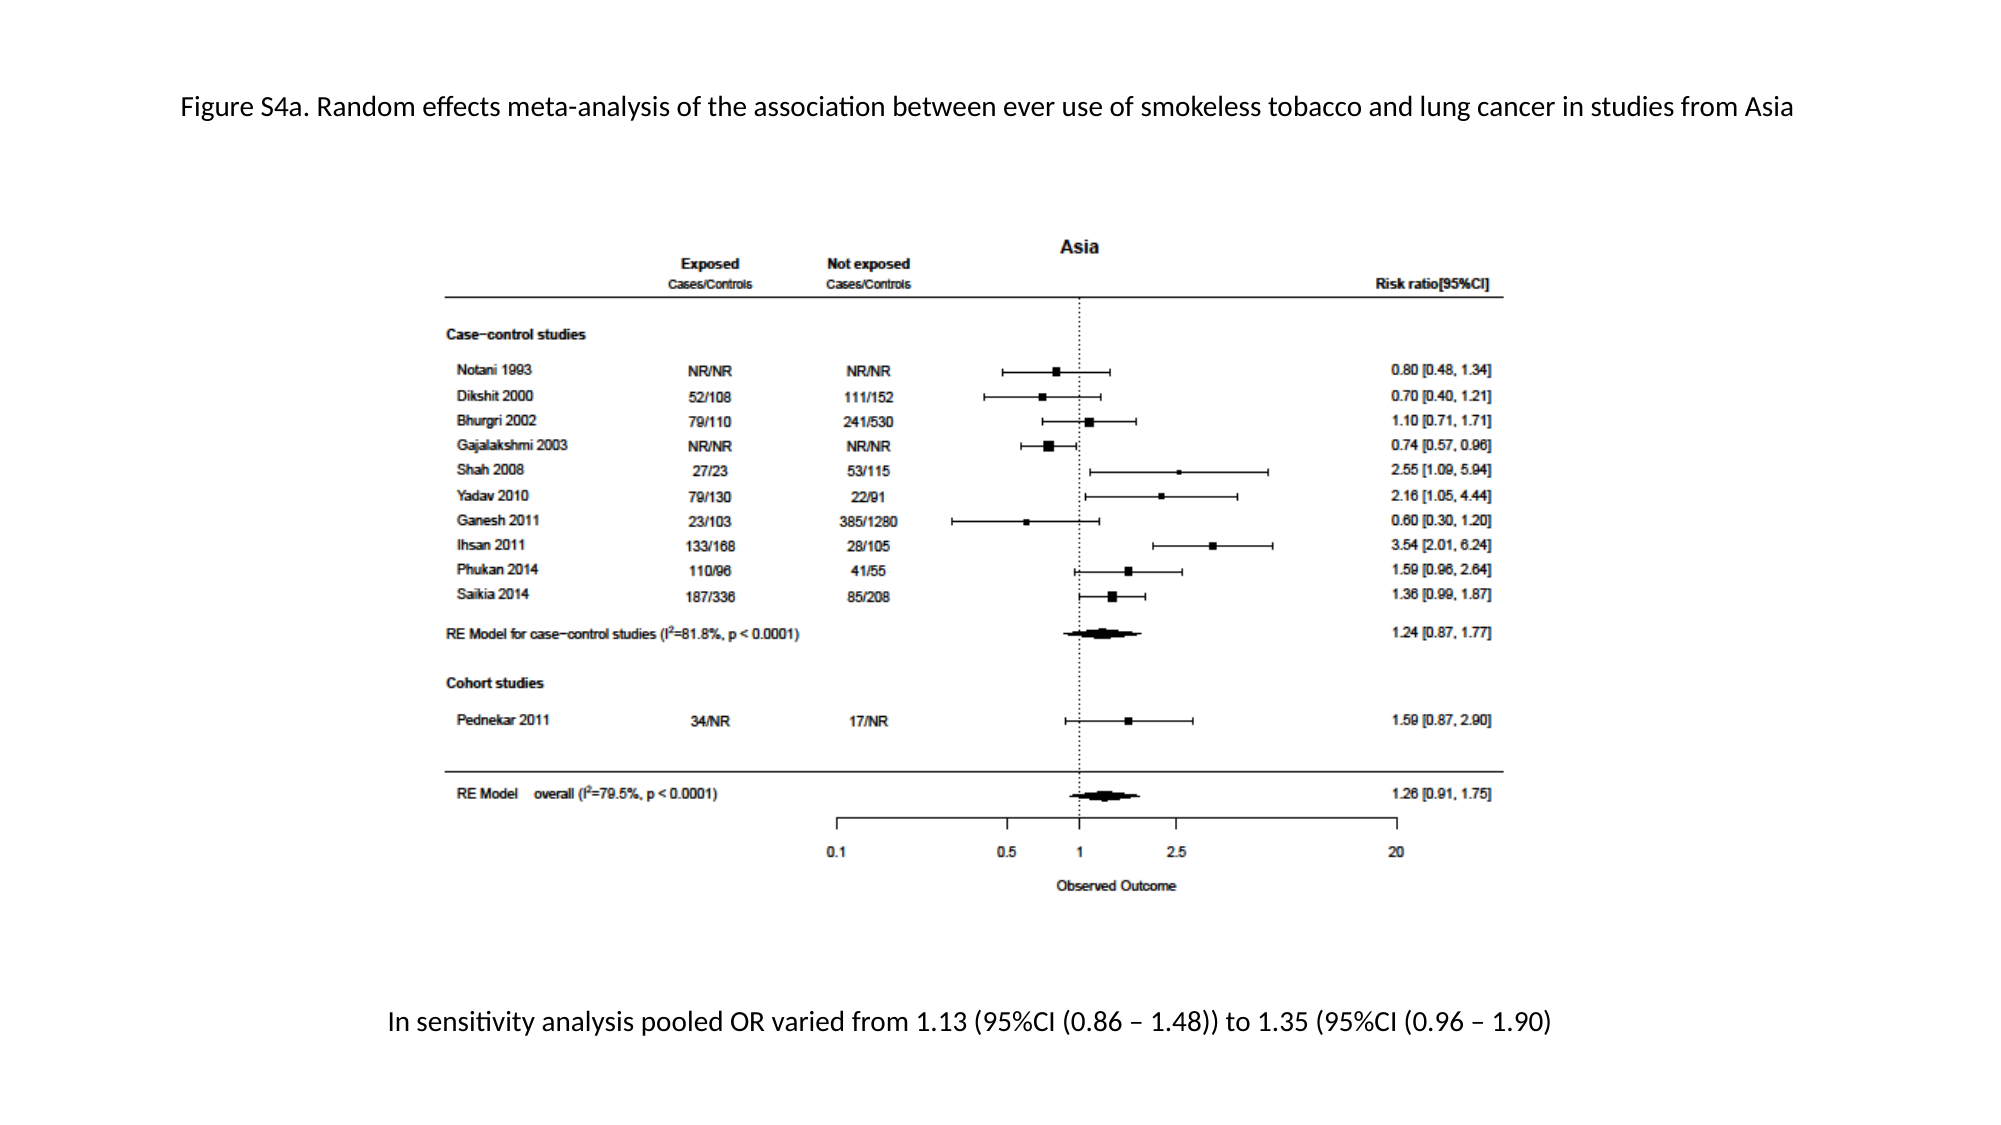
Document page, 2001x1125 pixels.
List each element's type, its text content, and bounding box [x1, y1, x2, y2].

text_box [422, 157, 1527, 931]
text_box Figure S4a. Random effects meta-analysis of the association between ever use of smokeless tobacco and lung cancer in studies from Asia [142, 79, 1834, 130]
text_box In sensitivity analysis pooled OR varied from 1.13 (95%CI (0.86 – 1.48)) to 1.35 (95%CI (0.96 – 1.90) [372, 994, 1927, 1045]
